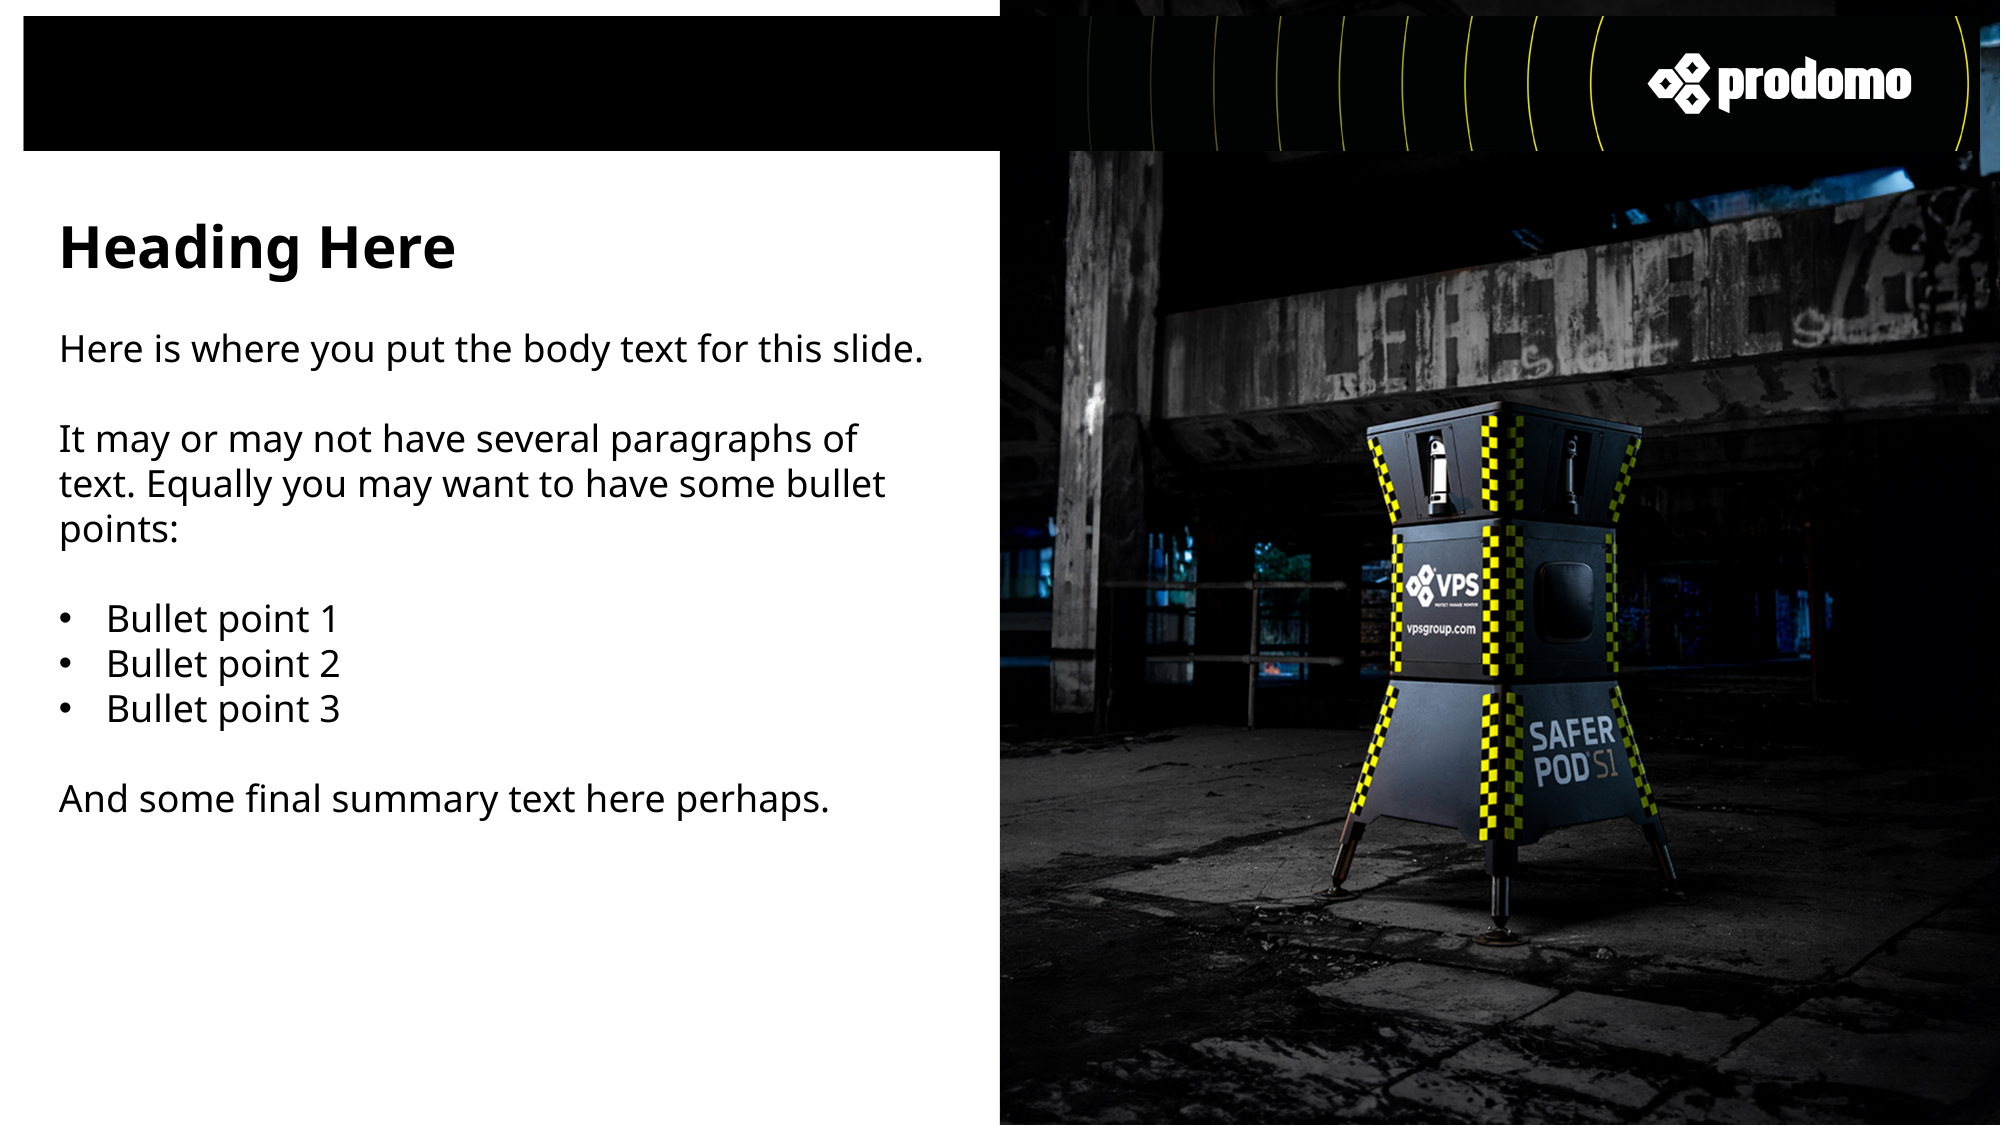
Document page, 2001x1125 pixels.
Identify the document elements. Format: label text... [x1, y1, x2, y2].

text_box Heading Here [59, 218, 886, 307]
text_box Here is where you put the body text for this slide. It may or may not have several paragraphs of text. Equally you may want to have some bullet points: Bullet point 1 Bullet point 2 Bullet point 3 And some final summary text here perhaps. [58, 324, 941, 871]
picture [22, 0, 2000, 1125]
